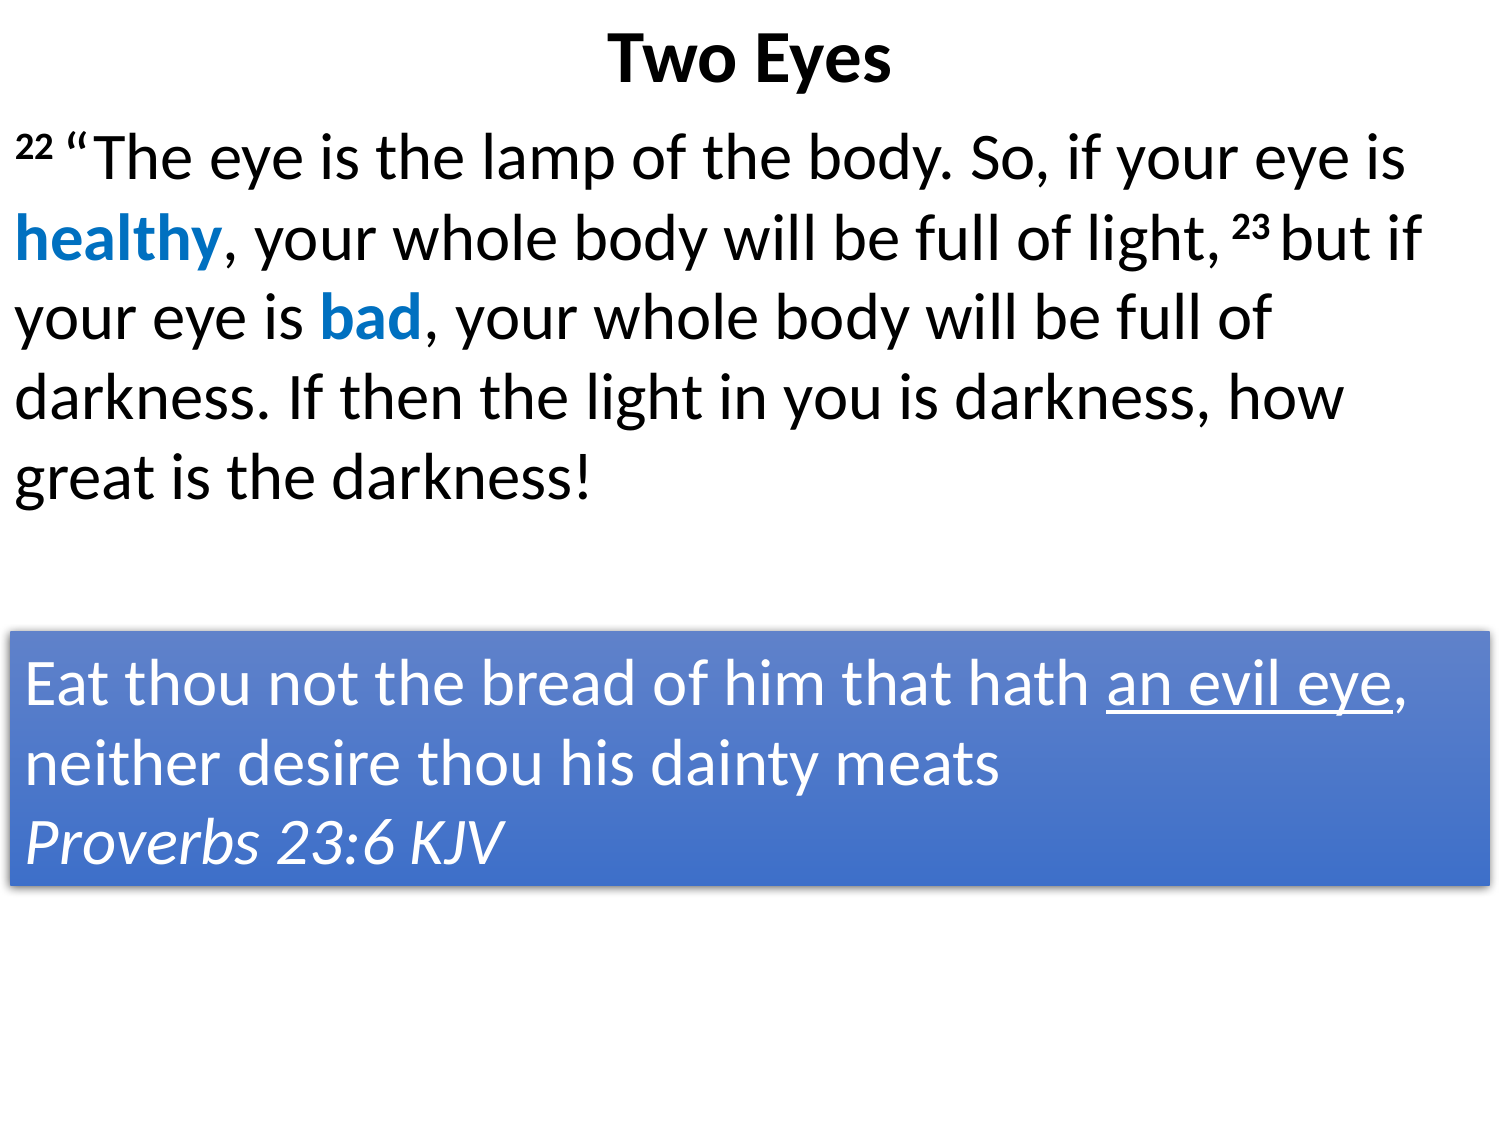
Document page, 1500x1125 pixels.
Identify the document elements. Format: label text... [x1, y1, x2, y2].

text_box Eat thou not the bread of him that hath an evil eye, neither desire thou his dainty meats Proverbs 23:6 KJV [10, 631, 1490, 886]
text_box 22 “The eye is the lamp of the body. So, if your eye is healthy, your whole body will be full of light, 23 but if your eye is bad, your whole body will be full of darkness. If then the light in you is darkness, how great is the darkness! [0, 105, 1500, 521]
text_box Two Eyes [0, 0, 1500, 105]
